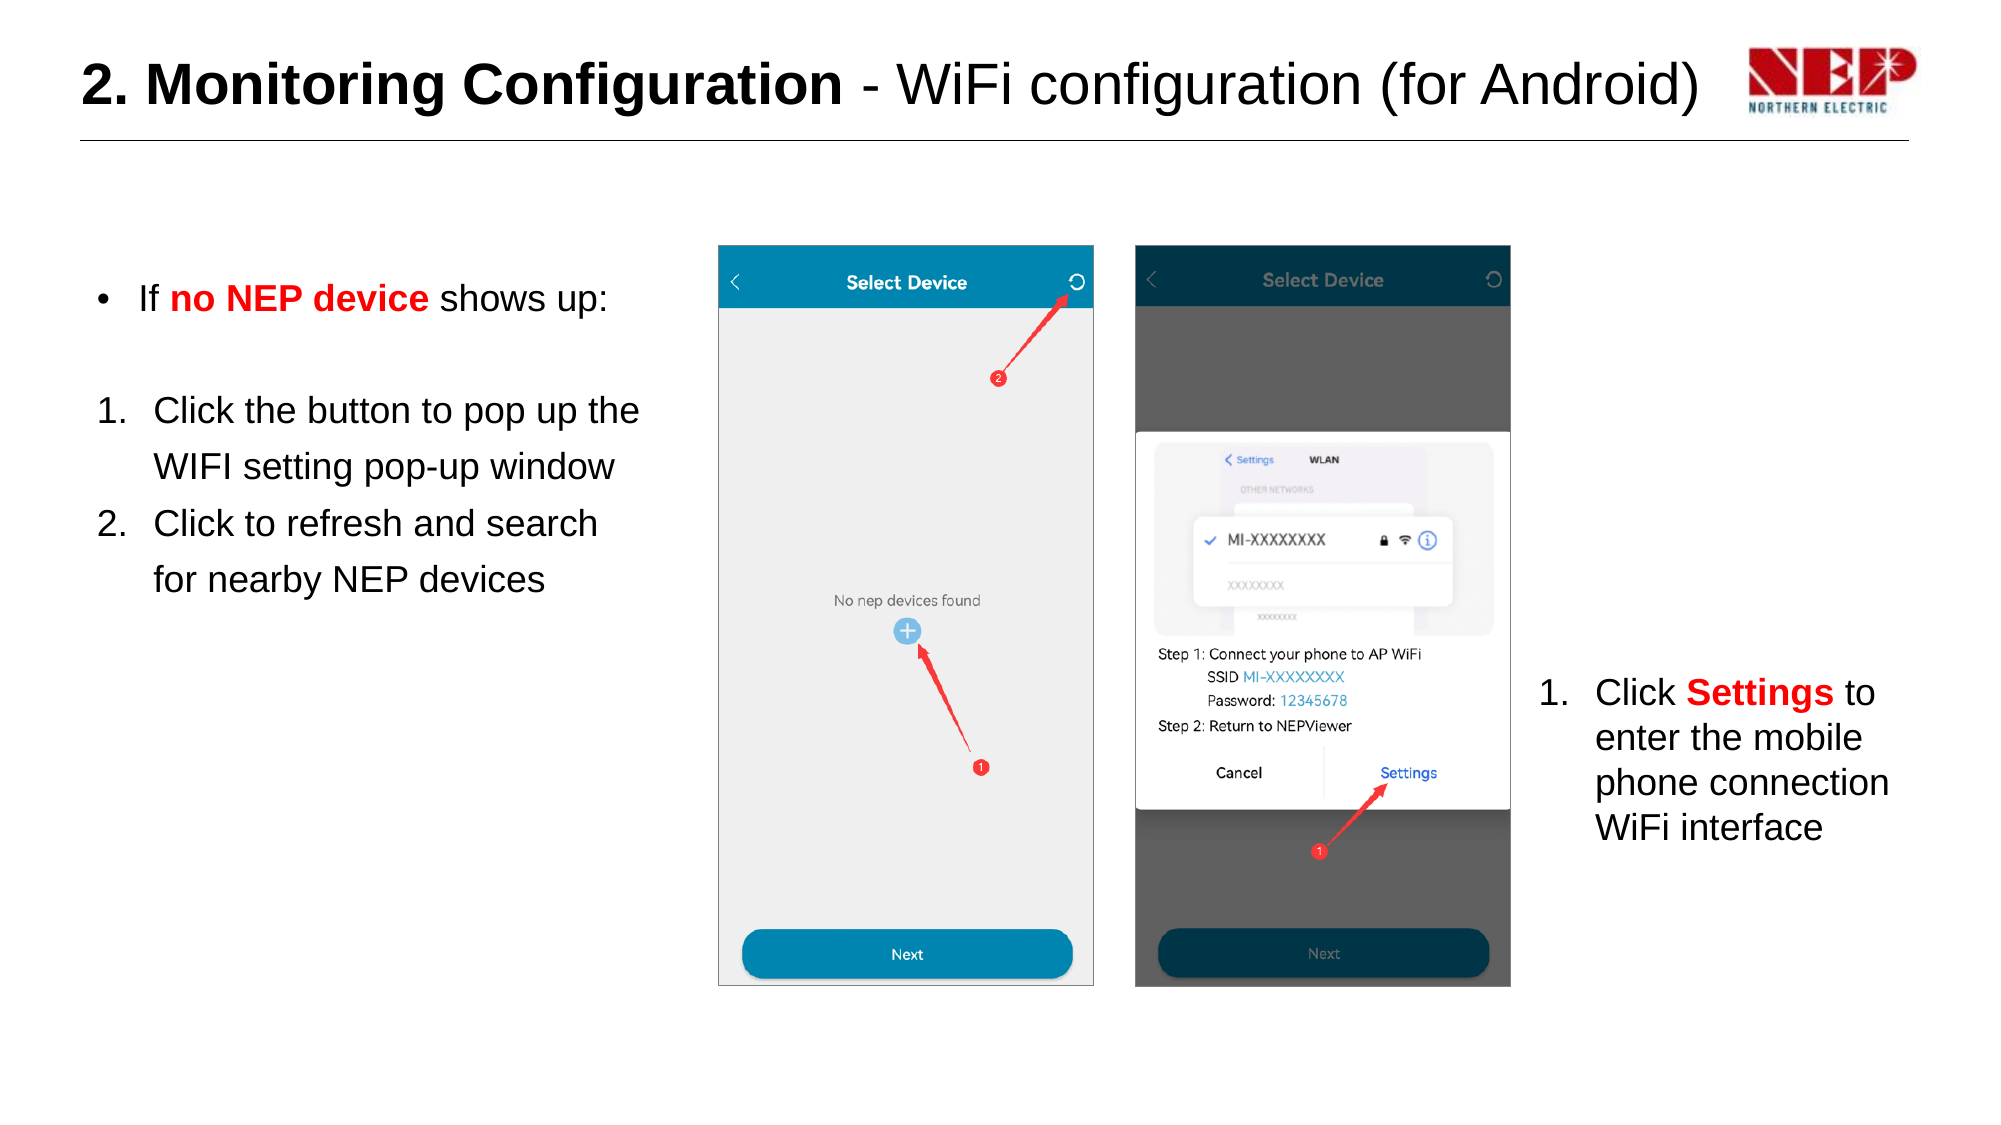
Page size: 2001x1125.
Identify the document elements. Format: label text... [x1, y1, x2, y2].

picture [958, 281, 966, 289]
picture [848, 276, 867, 289]
picture [1264, 273, 1272, 281]
picture [933, 280, 941, 288]
picture [1748, 46, 1921, 118]
picture [895, 277, 900, 289]
picture [1135, 307, 1511, 987]
picture [1339, 277, 1346, 286]
picture [1326, 273, 1336, 286]
text_box • If no NEP device shows up: Click the button to pop up the WIFI setting pop-up window Click to refresh and search for nearby NEP devices [94, 260, 643, 733]
picture [909, 276, 931, 289]
picture [886, 281, 892, 289]
picture [1365, 277, 1383, 286]
picture [1490, 271, 1500, 275]
picture [718, 295, 1094, 986]
picture [944, 280, 956, 289]
picture [1302, 275, 1317, 286]
picture [875, 281, 883, 289]
picture [1291, 277, 1299, 286]
text_box Click Settings to enter the mobile phone connection WiFi interface [1523, 660, 1921, 883]
text_box 2. Monitoring Configuration - WiFi configuration (for Android) [81, 55, 1739, 117]
